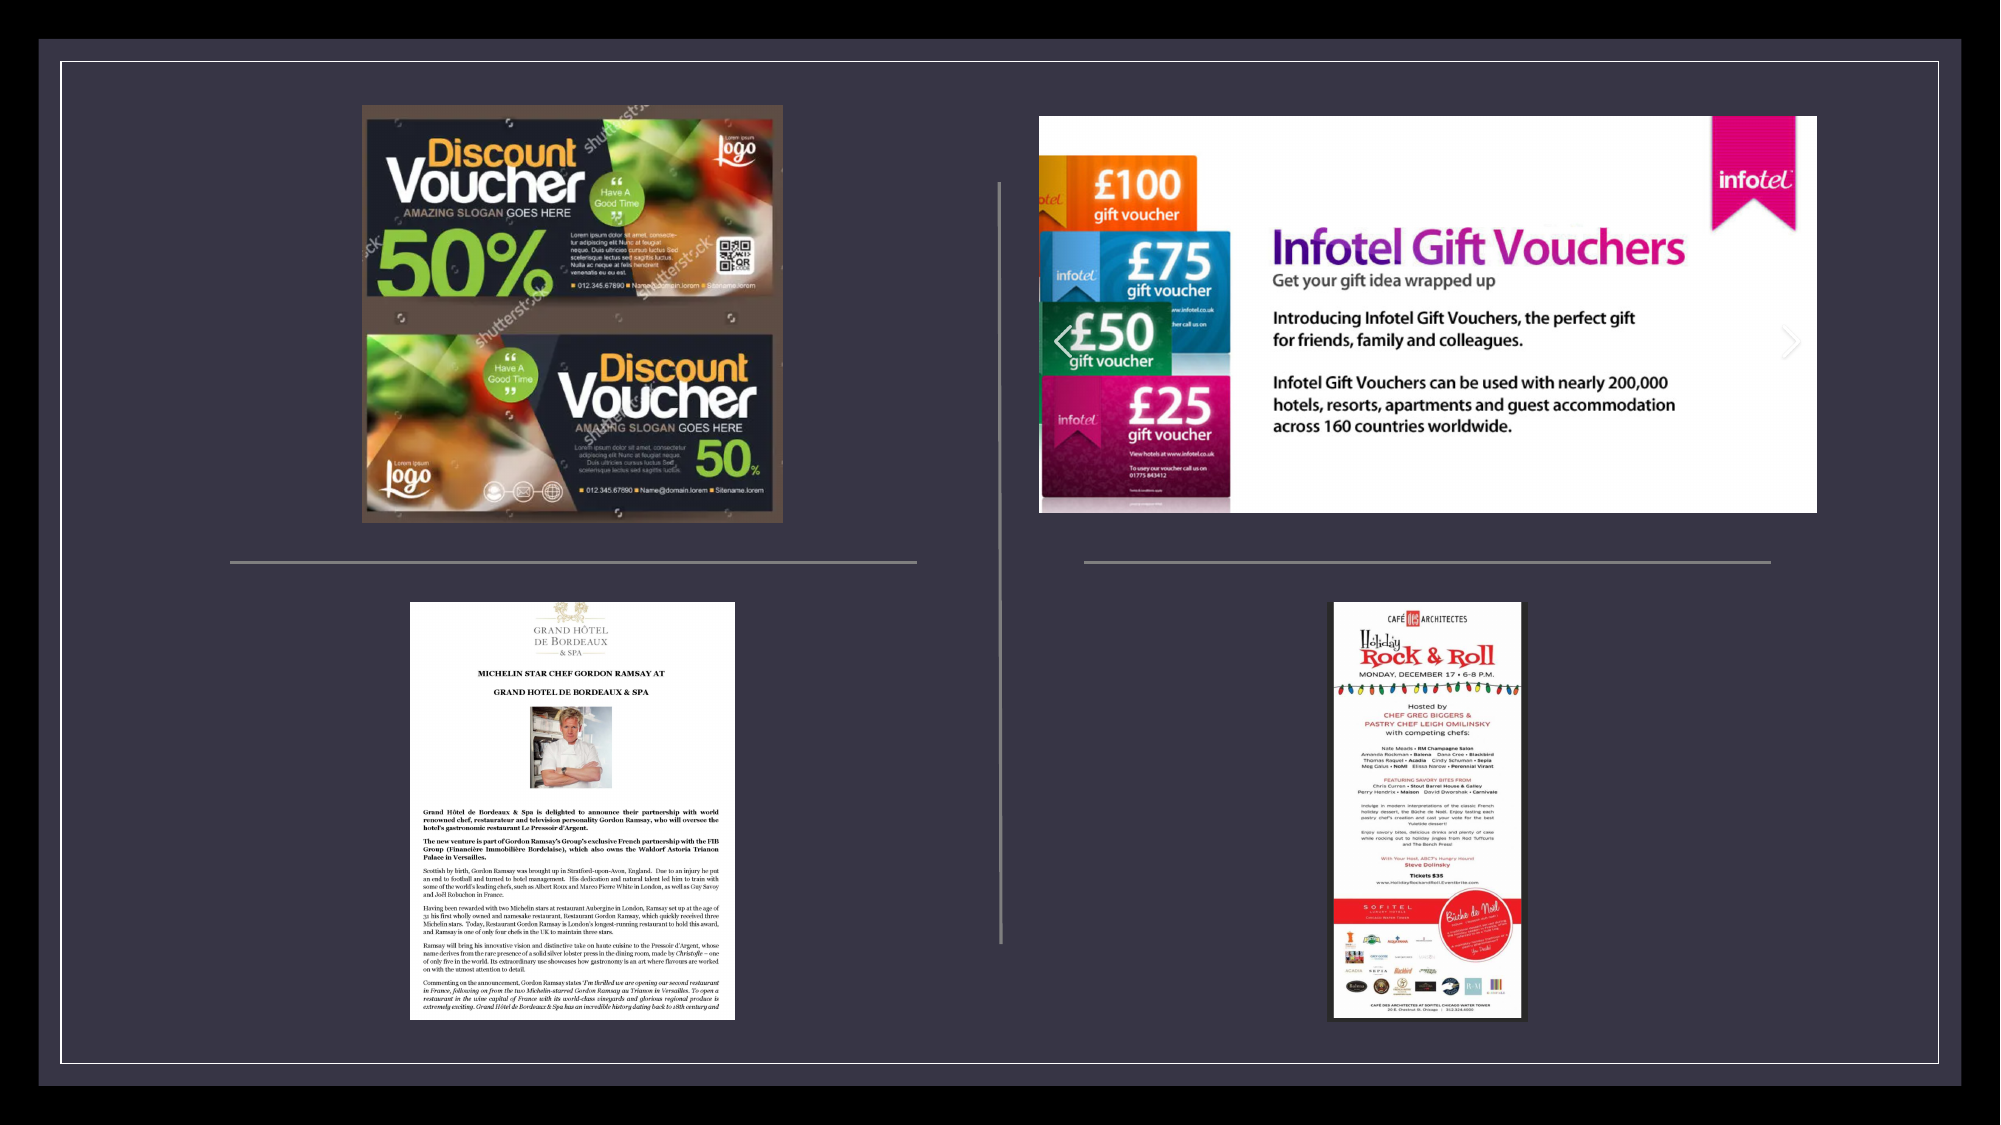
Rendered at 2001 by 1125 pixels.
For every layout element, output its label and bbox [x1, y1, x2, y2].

picture [362, 105, 783, 523]
picture [1327, 602, 1528, 1022]
picture [1039, 116, 1817, 513]
picture [410, 602, 735, 1020]
